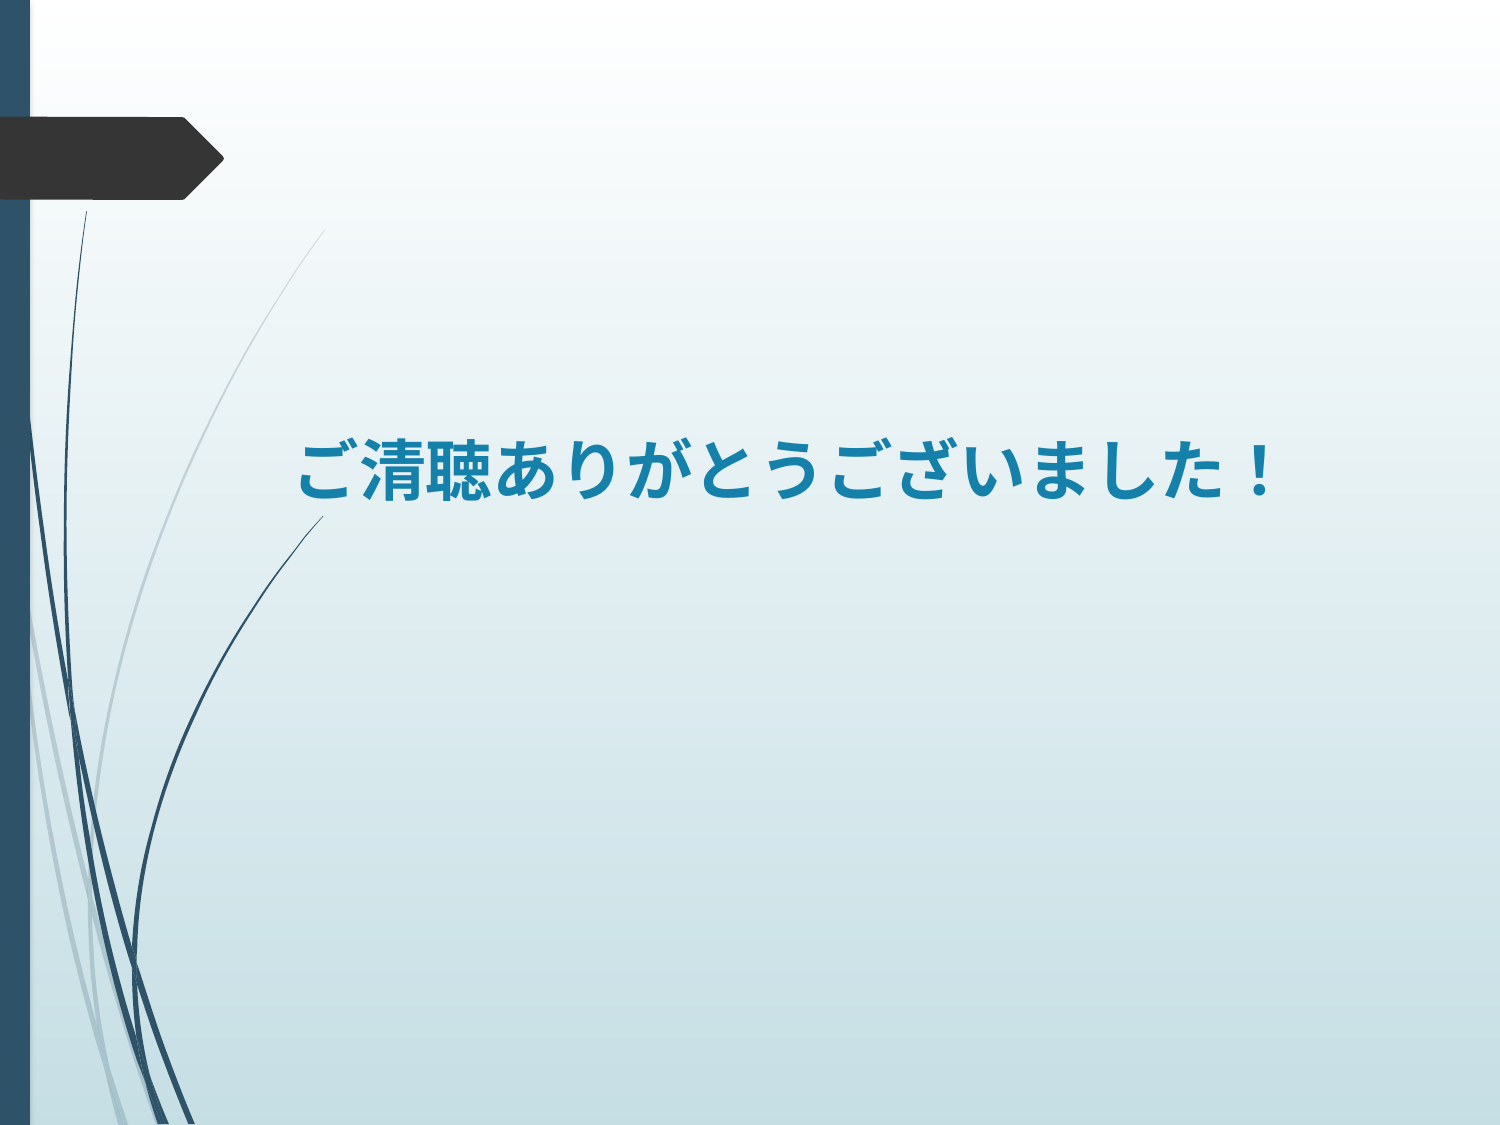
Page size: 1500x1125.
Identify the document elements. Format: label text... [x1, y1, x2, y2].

title ご清聴ありがとうございました！ [277, 420, 1359, 631]
